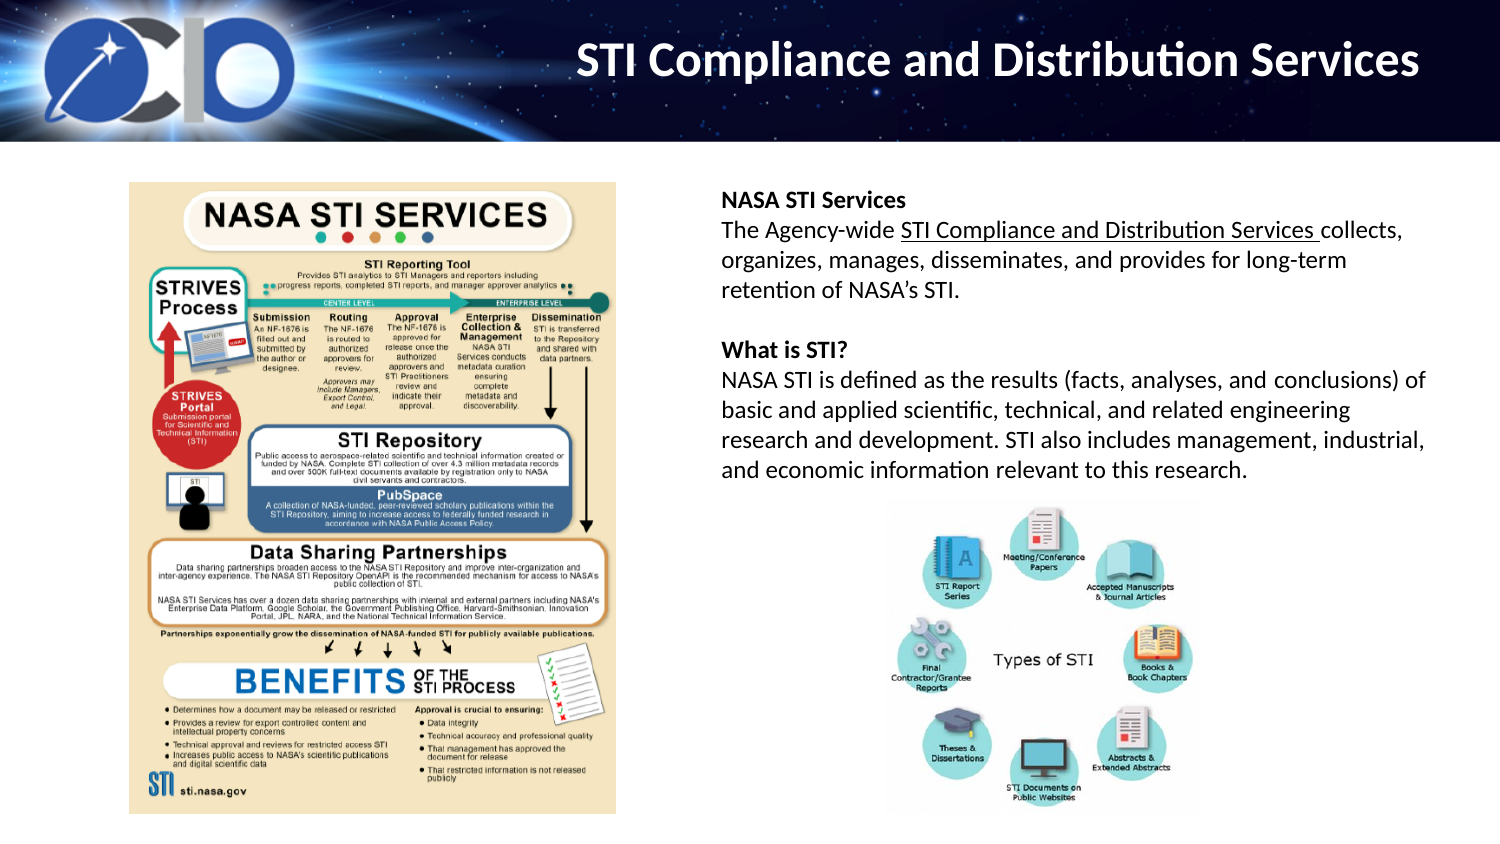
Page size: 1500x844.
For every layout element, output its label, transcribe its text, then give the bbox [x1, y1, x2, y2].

text_box [1108, 93, 1500, 130]
text_box STI Compliance and Distribution Services [564, 0, 1500, 93]
text_box NASA STI Services The Agency-wide STI Compliance and Distribution Services collects, organizes, manages, disseminates, and provides for long-term retention of NASA’s STI. What is STI? NASA STI is defined as the results (facts, analyses, and conclusions) of basic and applied scientific, technical, and related engineering research and development. STI also includes management, industrial, and economic information relevant to this research. [653, 178, 1441, 489]
picture [0, 0, 1500, 844]
